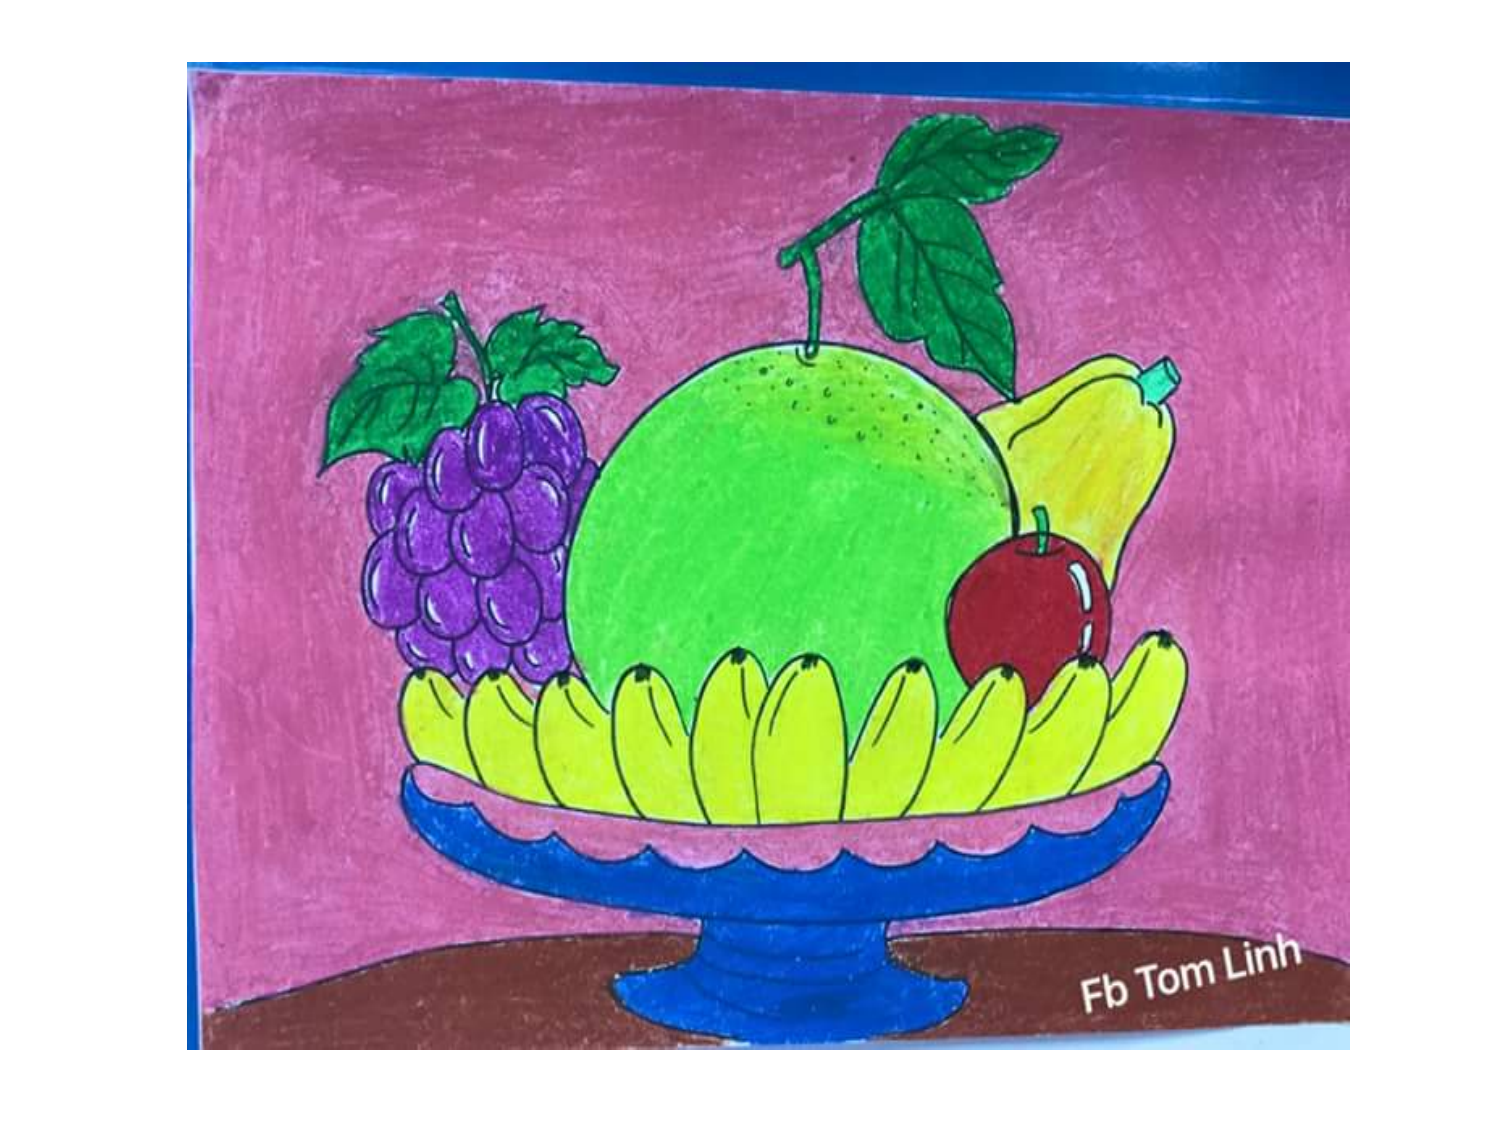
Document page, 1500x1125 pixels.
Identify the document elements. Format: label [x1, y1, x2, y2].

picture [187, 62, 1350, 1050]
